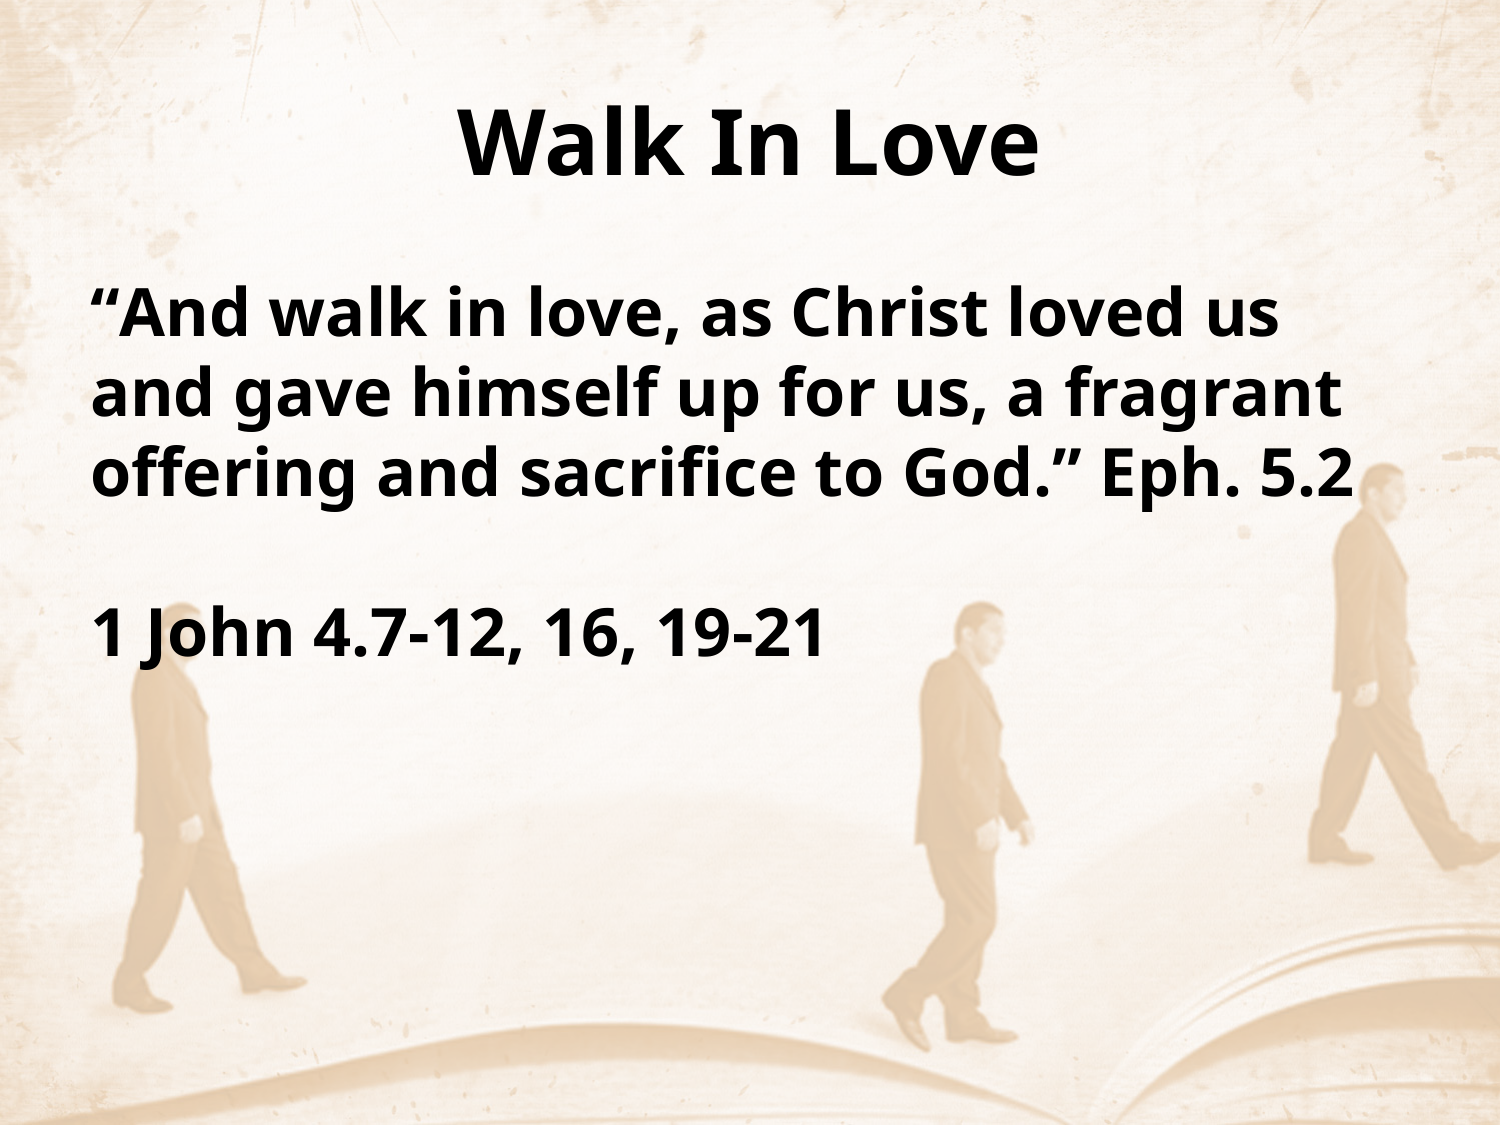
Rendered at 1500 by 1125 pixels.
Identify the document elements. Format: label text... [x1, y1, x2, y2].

list “And walk in love, as Christ loved us and gave himself up for us, a fragrant offering and sacrifice to God.” Eph. 5.2 1 John 4.7-12, 16, 19-21 [75, 262, 1425, 1005]
title Walk In Love [75, 45, 1425, 233]
